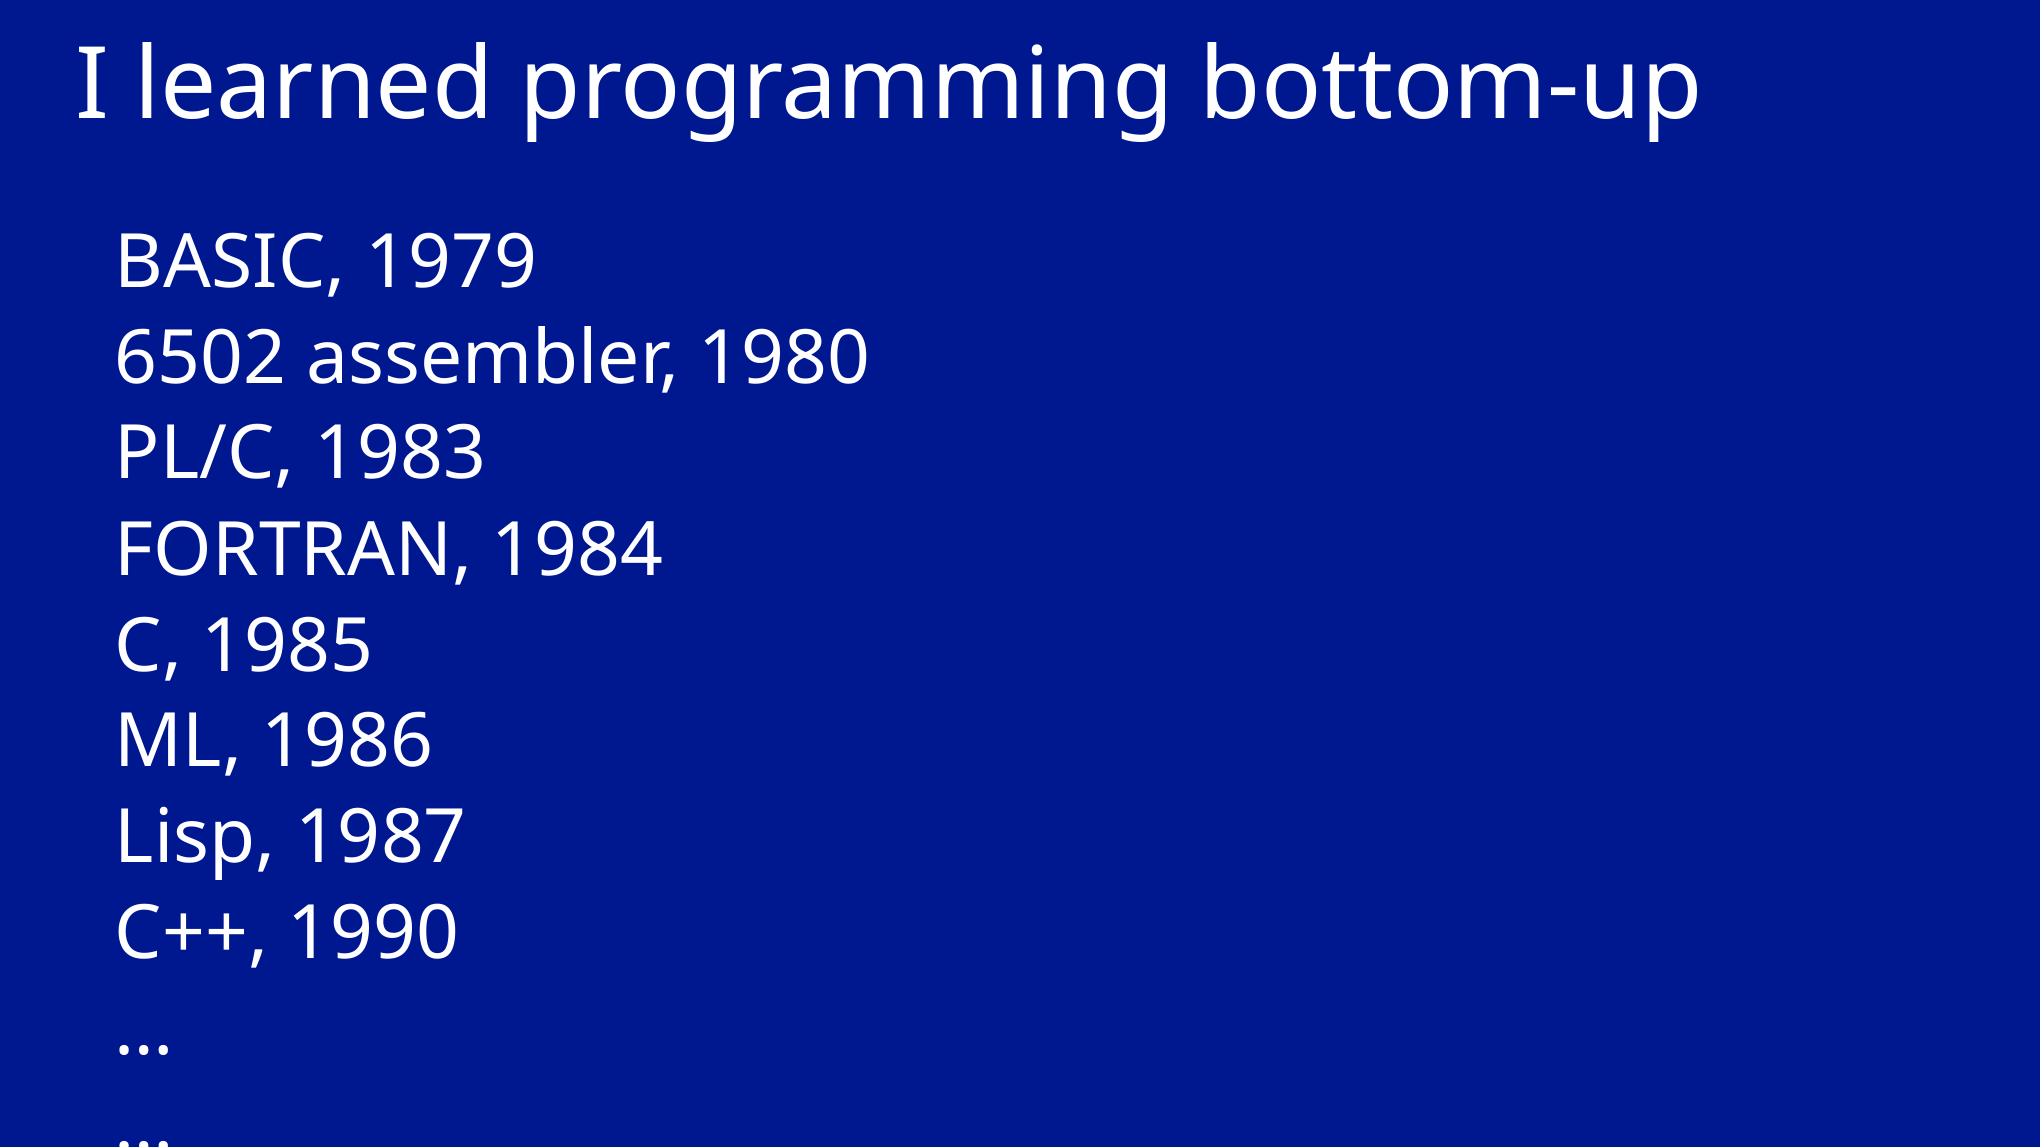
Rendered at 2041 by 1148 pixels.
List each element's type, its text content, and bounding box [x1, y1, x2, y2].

list BASIC, 1979 6502 assembler, 1980 PL/C, 1983 FORTRAN, 1984 C, 1985 ML, 1986 Lisp, 1987 C++, 1990 … … [84, 198, 1956, 532]
title I learned programming bottom-up [45, 11, 1996, 161]
